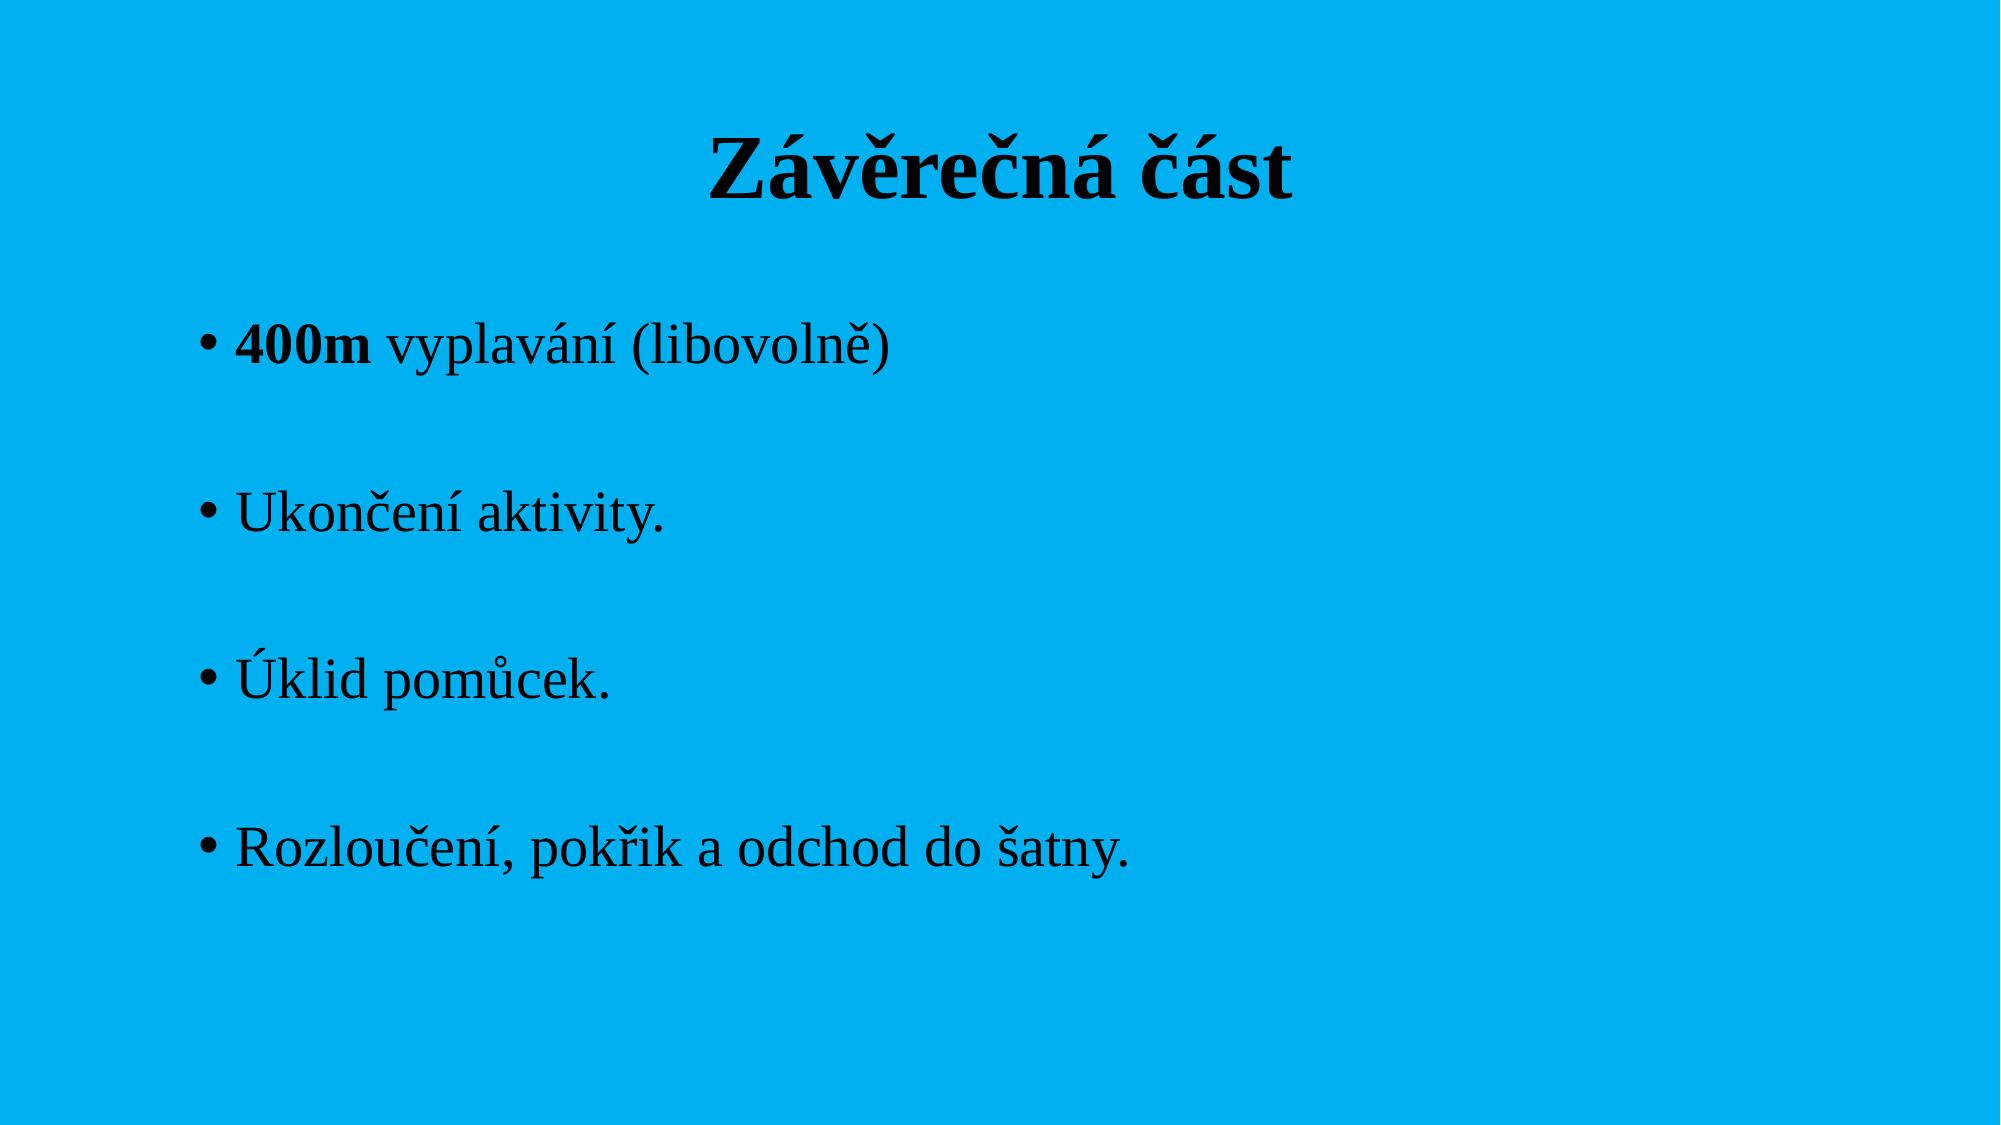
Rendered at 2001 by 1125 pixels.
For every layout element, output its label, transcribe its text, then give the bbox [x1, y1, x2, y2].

list 400m vyplavání (libovolně) Ukončení aktivity. Úklid pomůcek. Rozloučení, pokřik a odchod do šatny. [183, 306, 1909, 1020]
title Závěrečná část [137, 59, 1863, 278]
